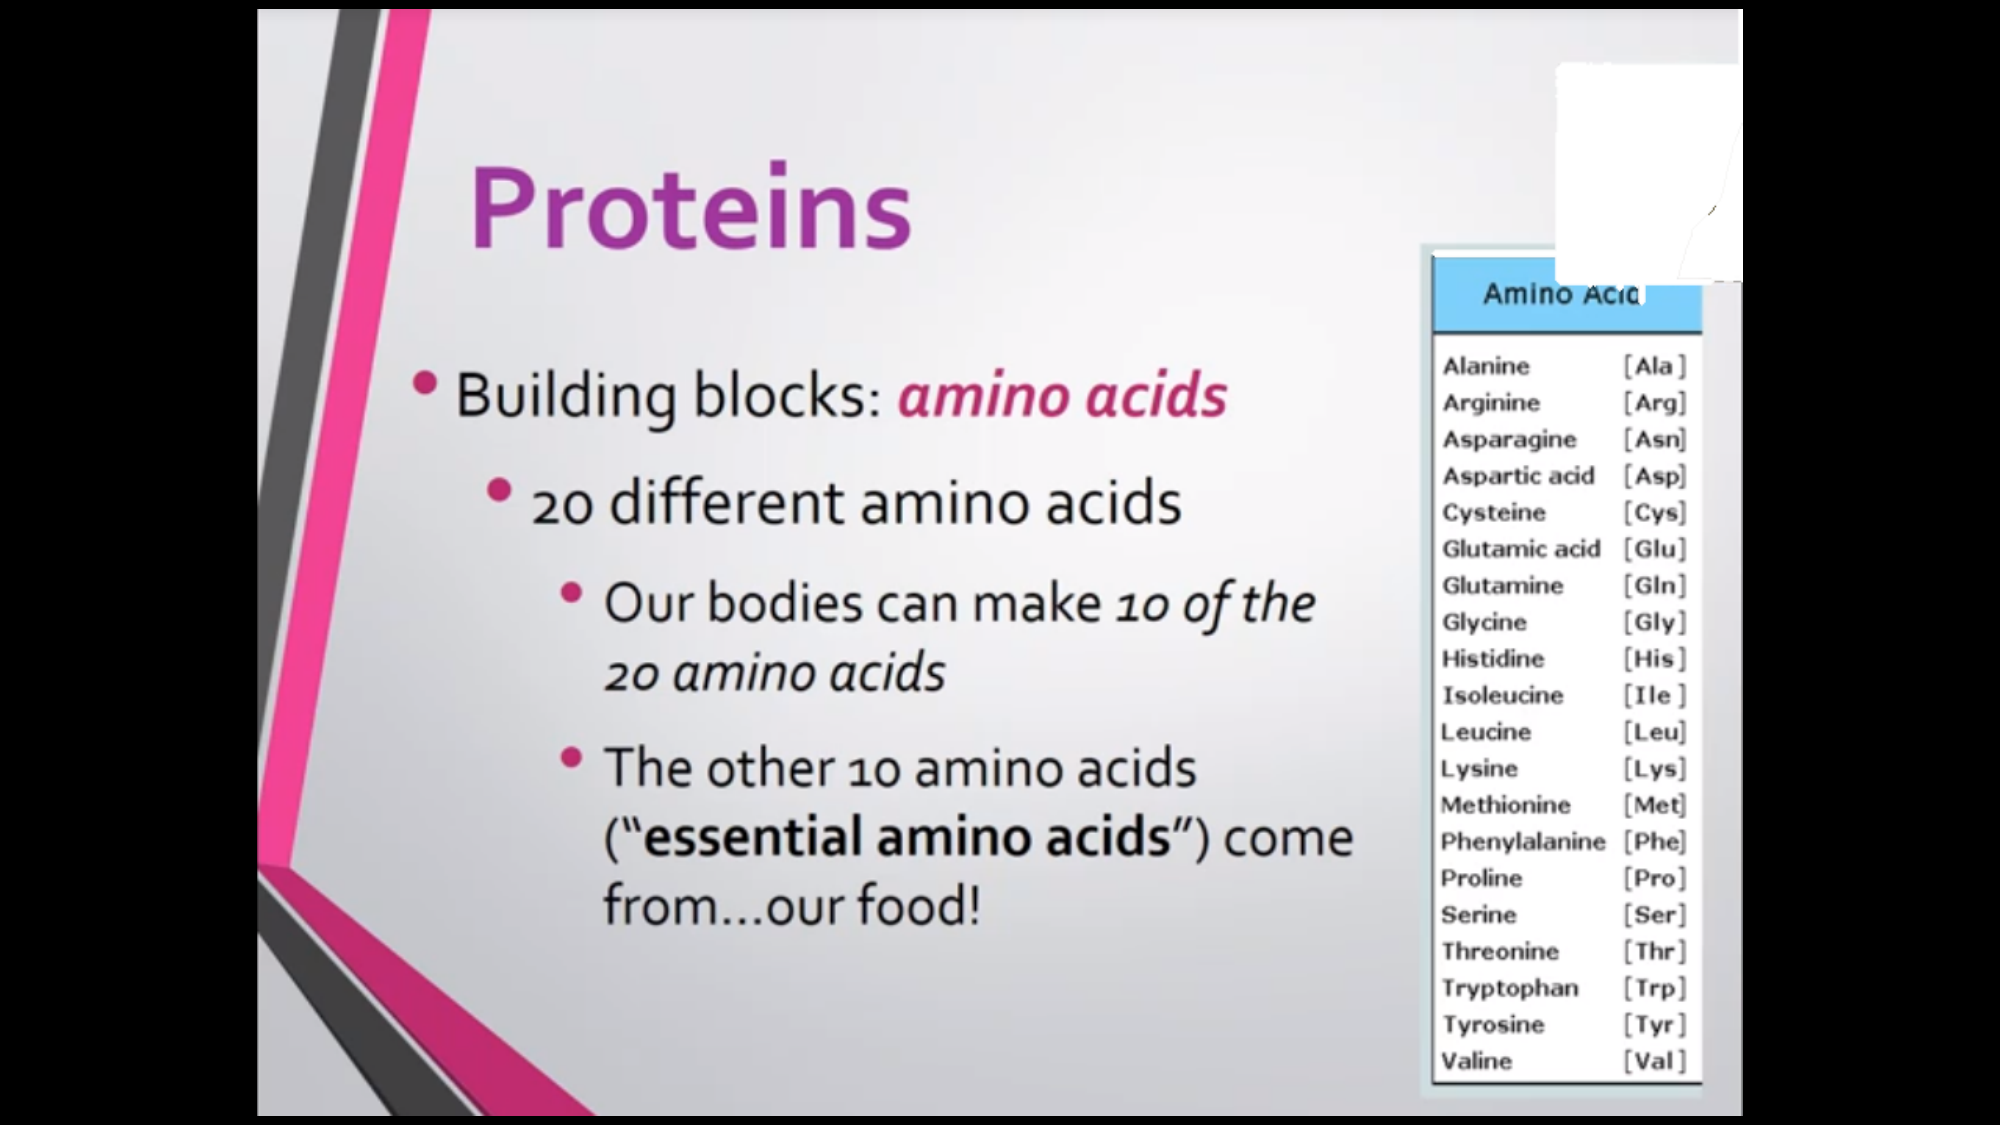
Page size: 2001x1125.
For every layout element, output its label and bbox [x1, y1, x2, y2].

picture [257, 9, 1743, 1116]
